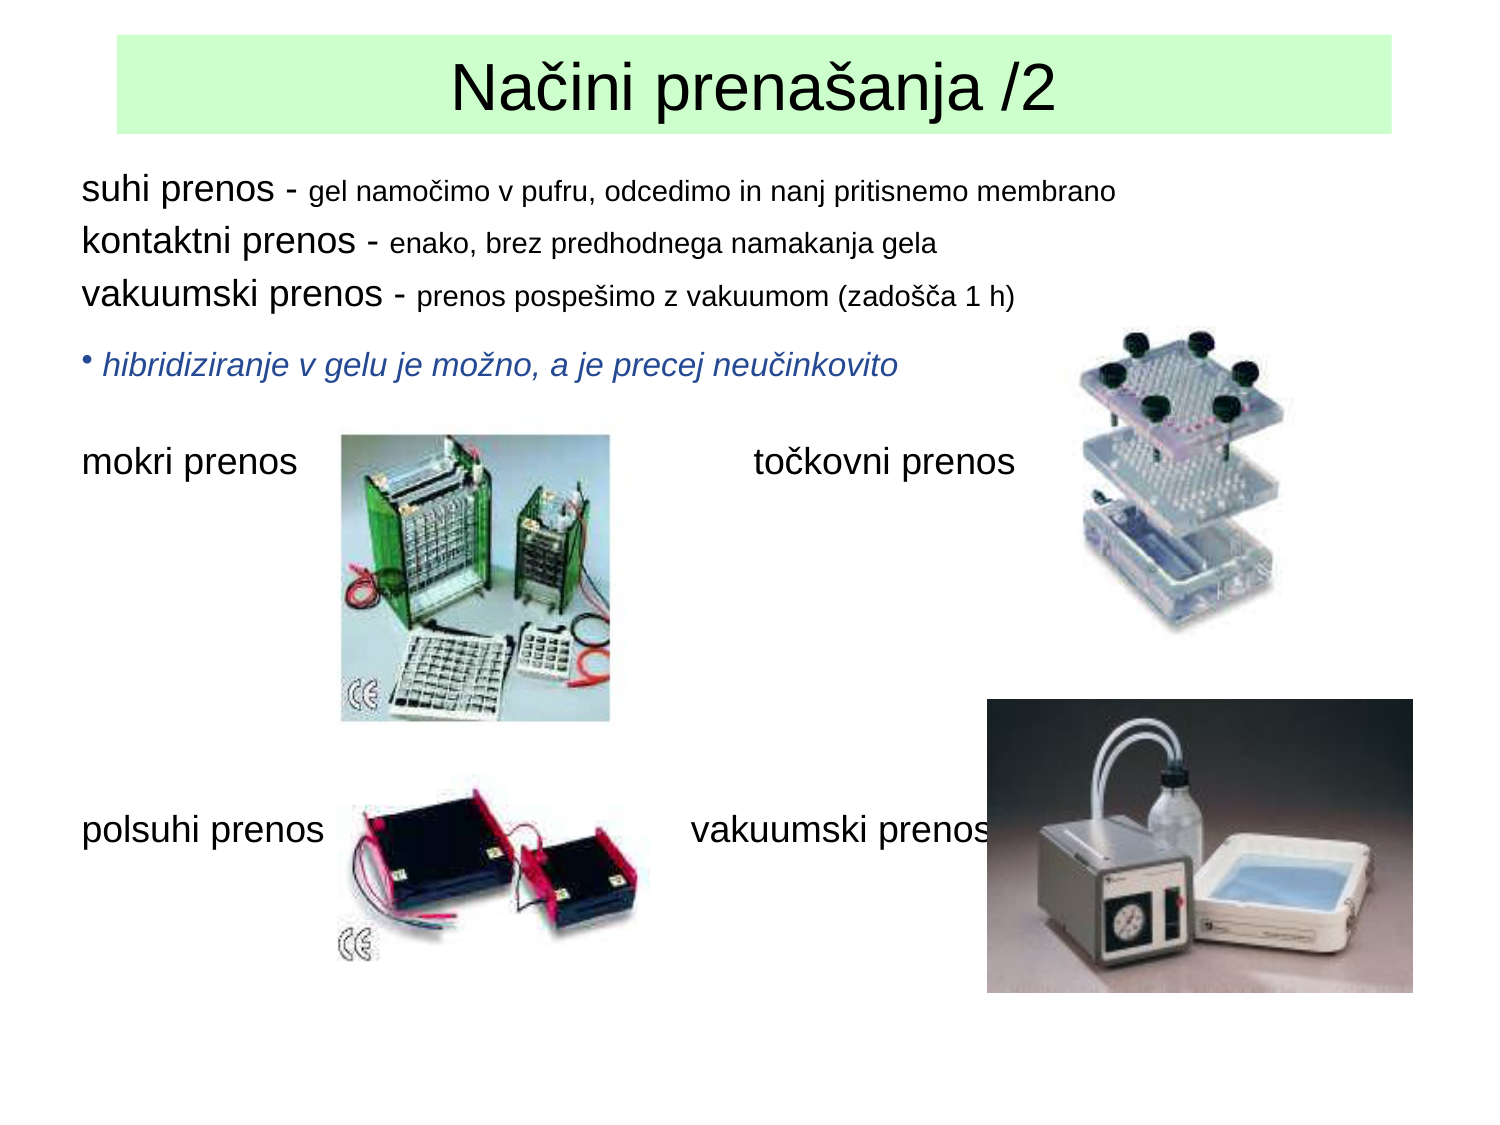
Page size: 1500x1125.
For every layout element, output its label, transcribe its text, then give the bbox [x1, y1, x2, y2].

picture [1056, 326, 1309, 645]
picture [987, 699, 1413, 993]
title Načini prenašanja /2 [116, 34, 1392, 134]
list suhi prenos - gel namočimo v pufru, odcedimo in nanj pritisnemo membrano kontaktni prenos - enako, brez predhodnega namakanja gela vakuumski prenos - prenos pospešimo z vakuumom (zadošča 1 h) hibridiziranje v gelu je možno, a je precej neučinkovito mokri prenos točkovni prenos polsuhi prenos vakuumski prenos [66, 155, 1450, 1091]
picture [312, 412, 638, 746]
picture [337, 774, 651, 978]
